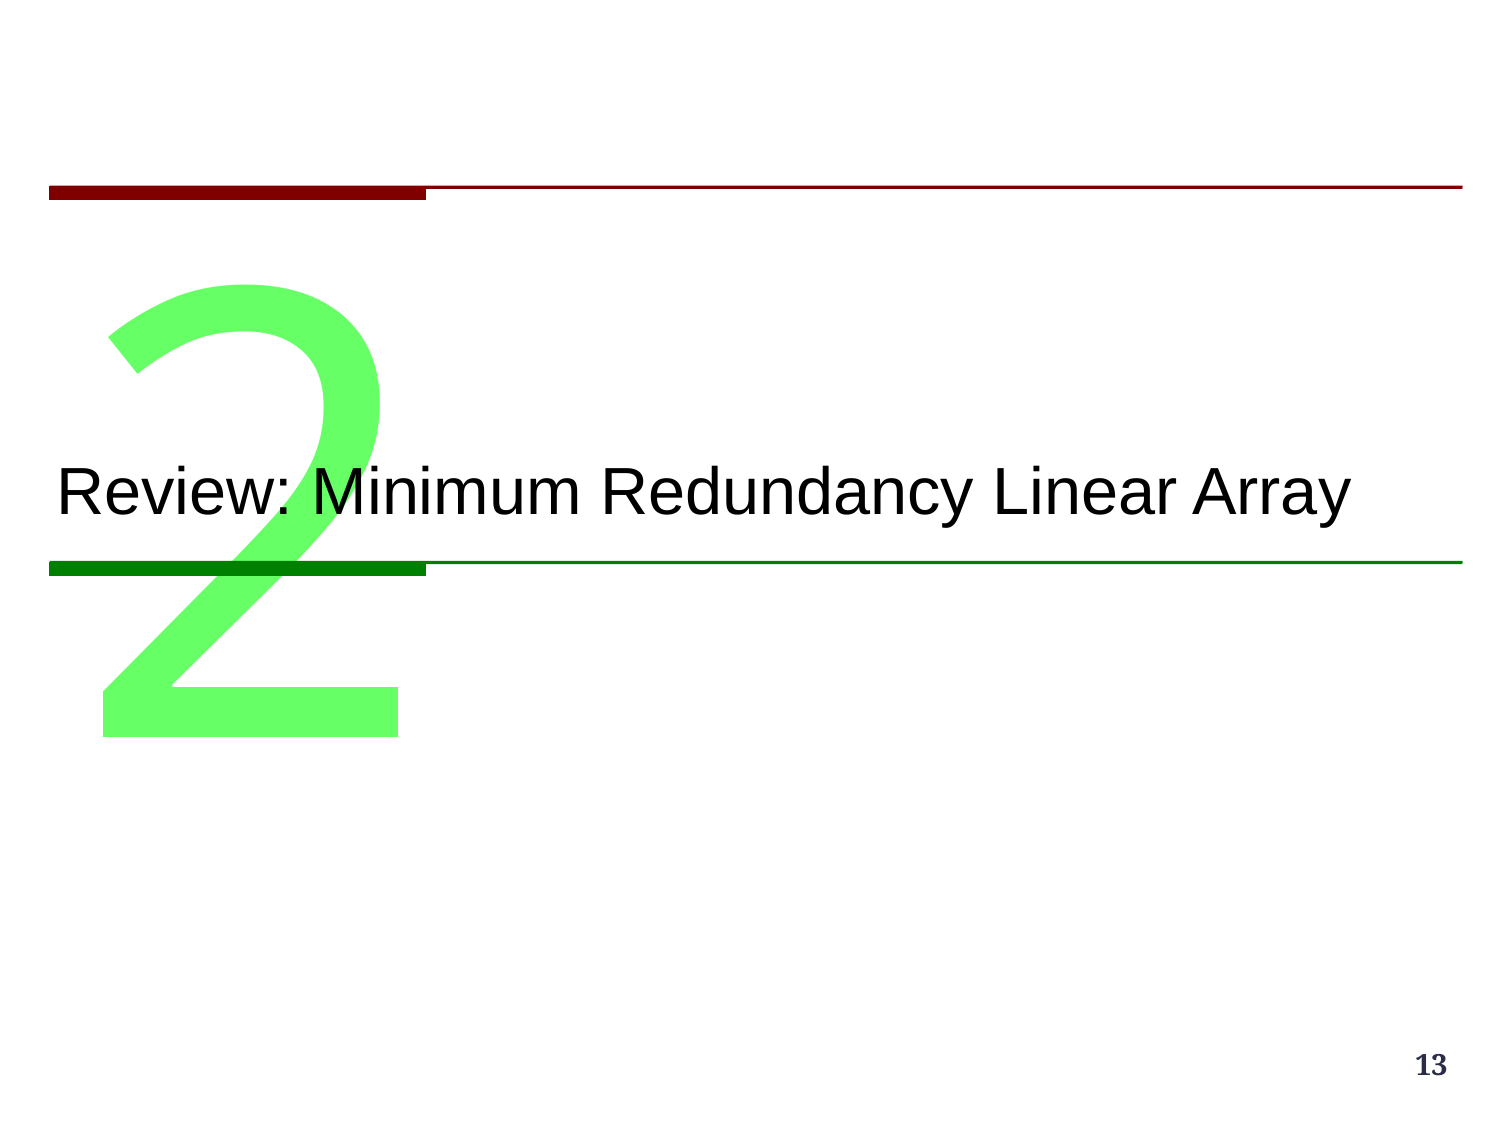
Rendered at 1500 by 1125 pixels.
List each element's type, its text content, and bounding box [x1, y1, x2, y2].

text_box 2 [58, 585, 1107, 871]
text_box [49, 562, 1463, 576]
slide_number 13 [1304, 1038, 1463, 1083]
text_box 2 [58, 105, 1107, 412]
title Review: Minimum Redundancy Linear Array [40, 412, 1454, 563]
